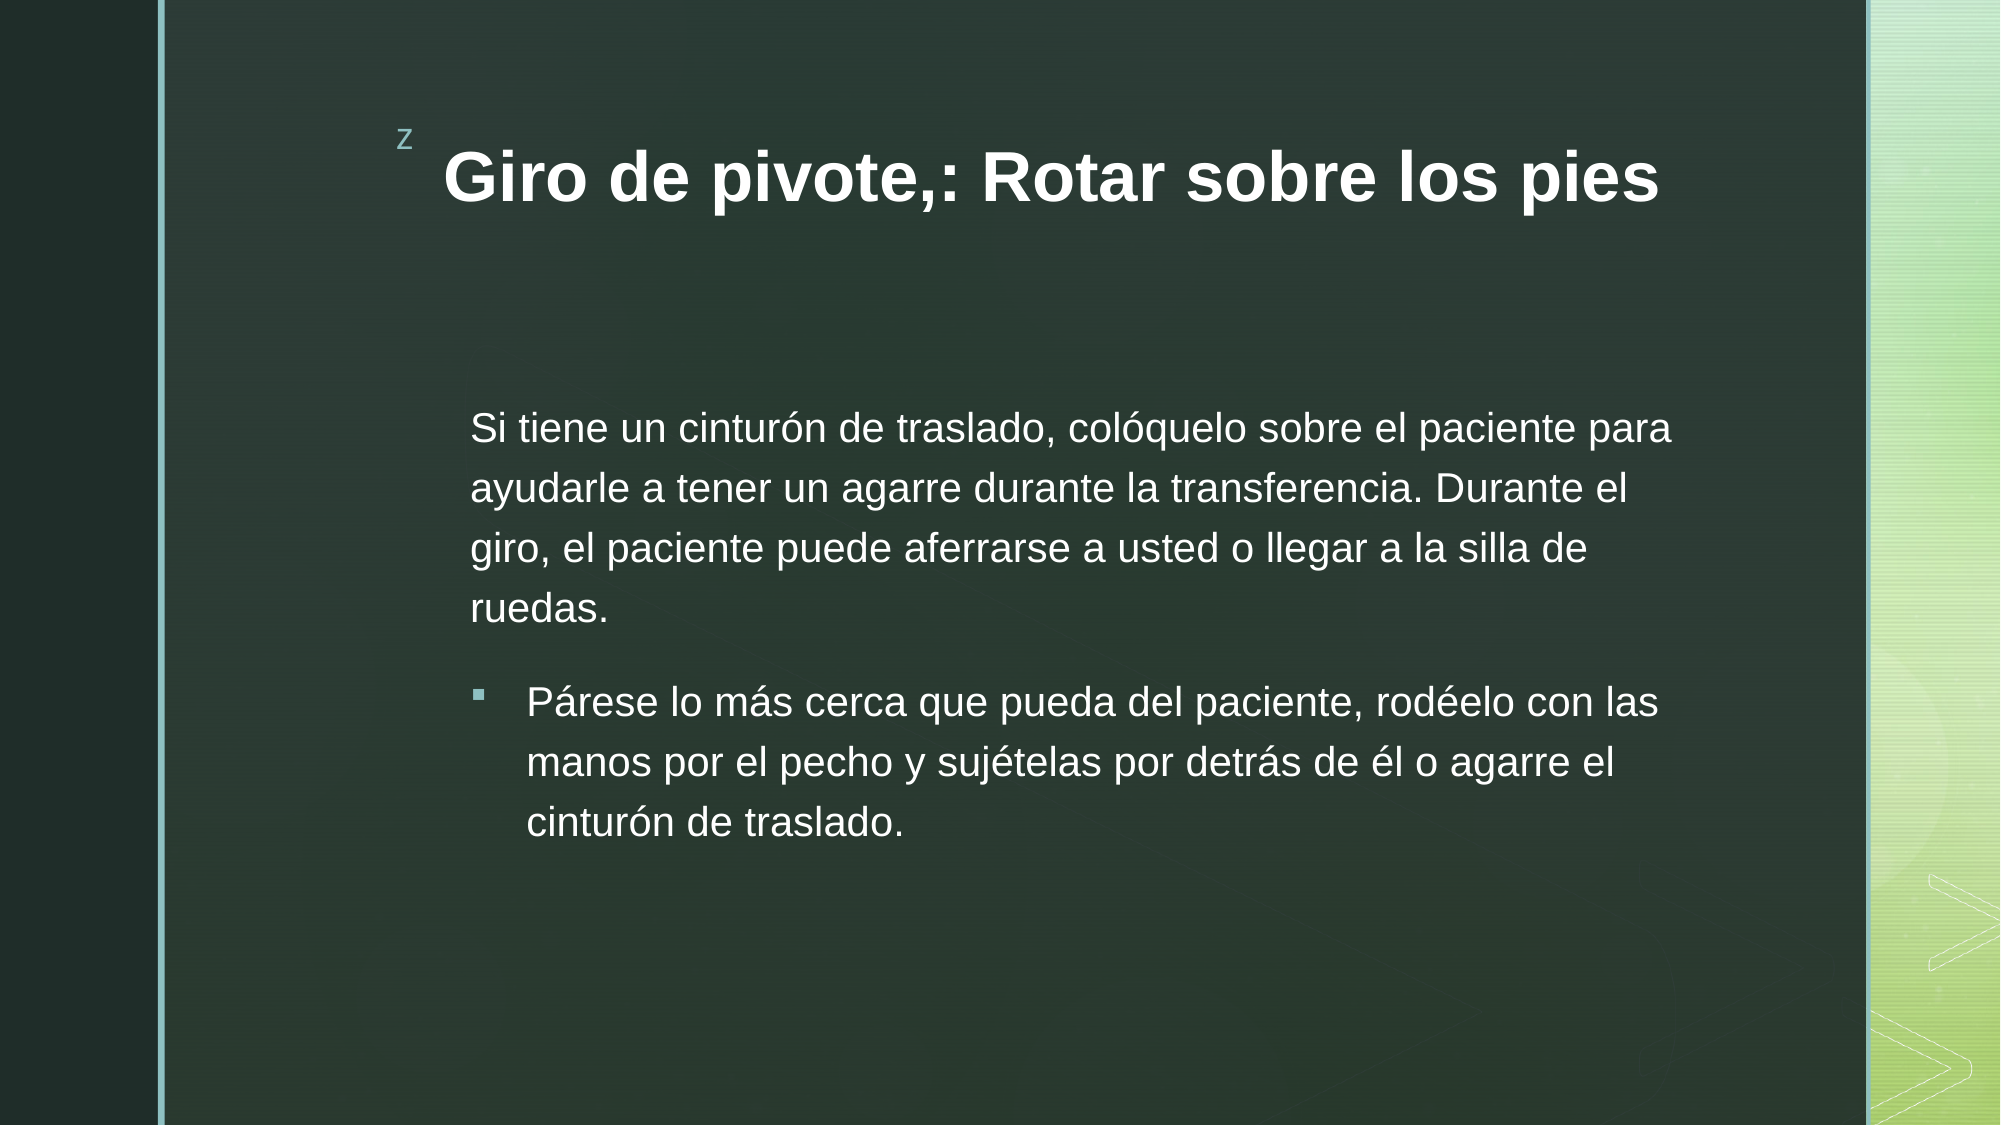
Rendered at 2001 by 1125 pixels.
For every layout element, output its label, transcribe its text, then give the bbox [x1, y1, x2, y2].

picture [1871, 0, 2001, 1125]
title Giro de pivote,: Rotar sobre los pies [428, 132, 1734, 310]
list Si tiene un cinturón de traslado, colóquelo sobre el paciente para ayudarle a tener un agarre durante la transferencia. Durante el giro, el paciente puede aferrarse a usted o llegar a la silla de ruedas. Párese lo más cerca que pueda del paciente, rodéelo con las manos por el pecho y sujételas por detrás de él o agarre el cinturón de traslado. [454, 336, 1734, 993]
